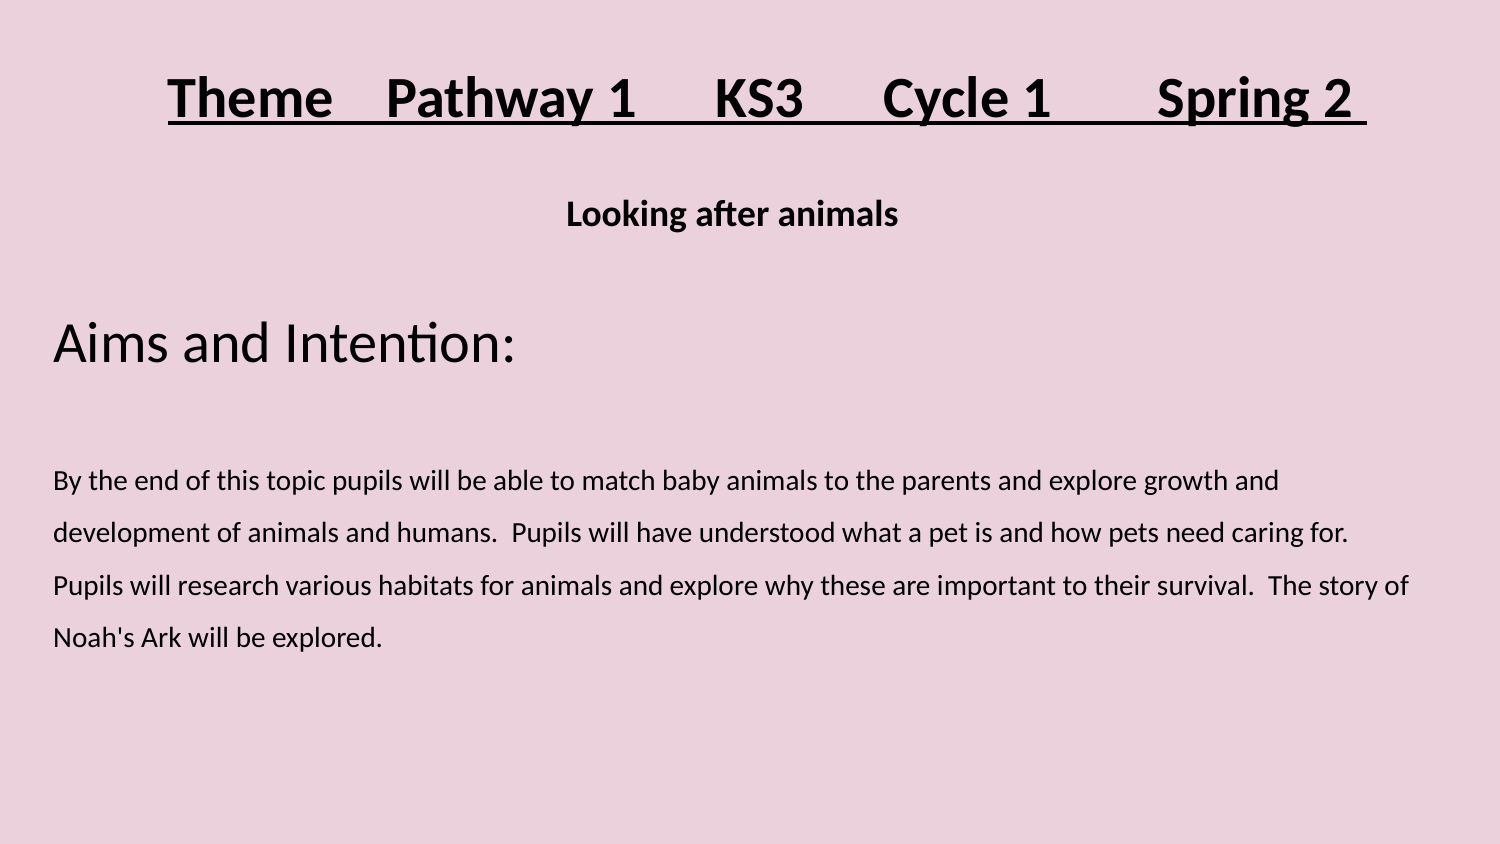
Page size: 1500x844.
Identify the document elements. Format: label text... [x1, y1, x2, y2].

text_box Looking after animals Aims and Intention: By the end of this topic pupils will be able to match baby animals to the parents and explore growth and development of animals and humans. Pupils will have understood what a pet is and how pets need caring for. Pupils will research various habitats for animals and explore why these are important to their survival. The story of Noah's Ark will be explored. [38, 158, 1436, 708]
text_box Theme Pathway 1 KS3 Cycle 1 Spring 2 [68, 43, 1467, 138]
